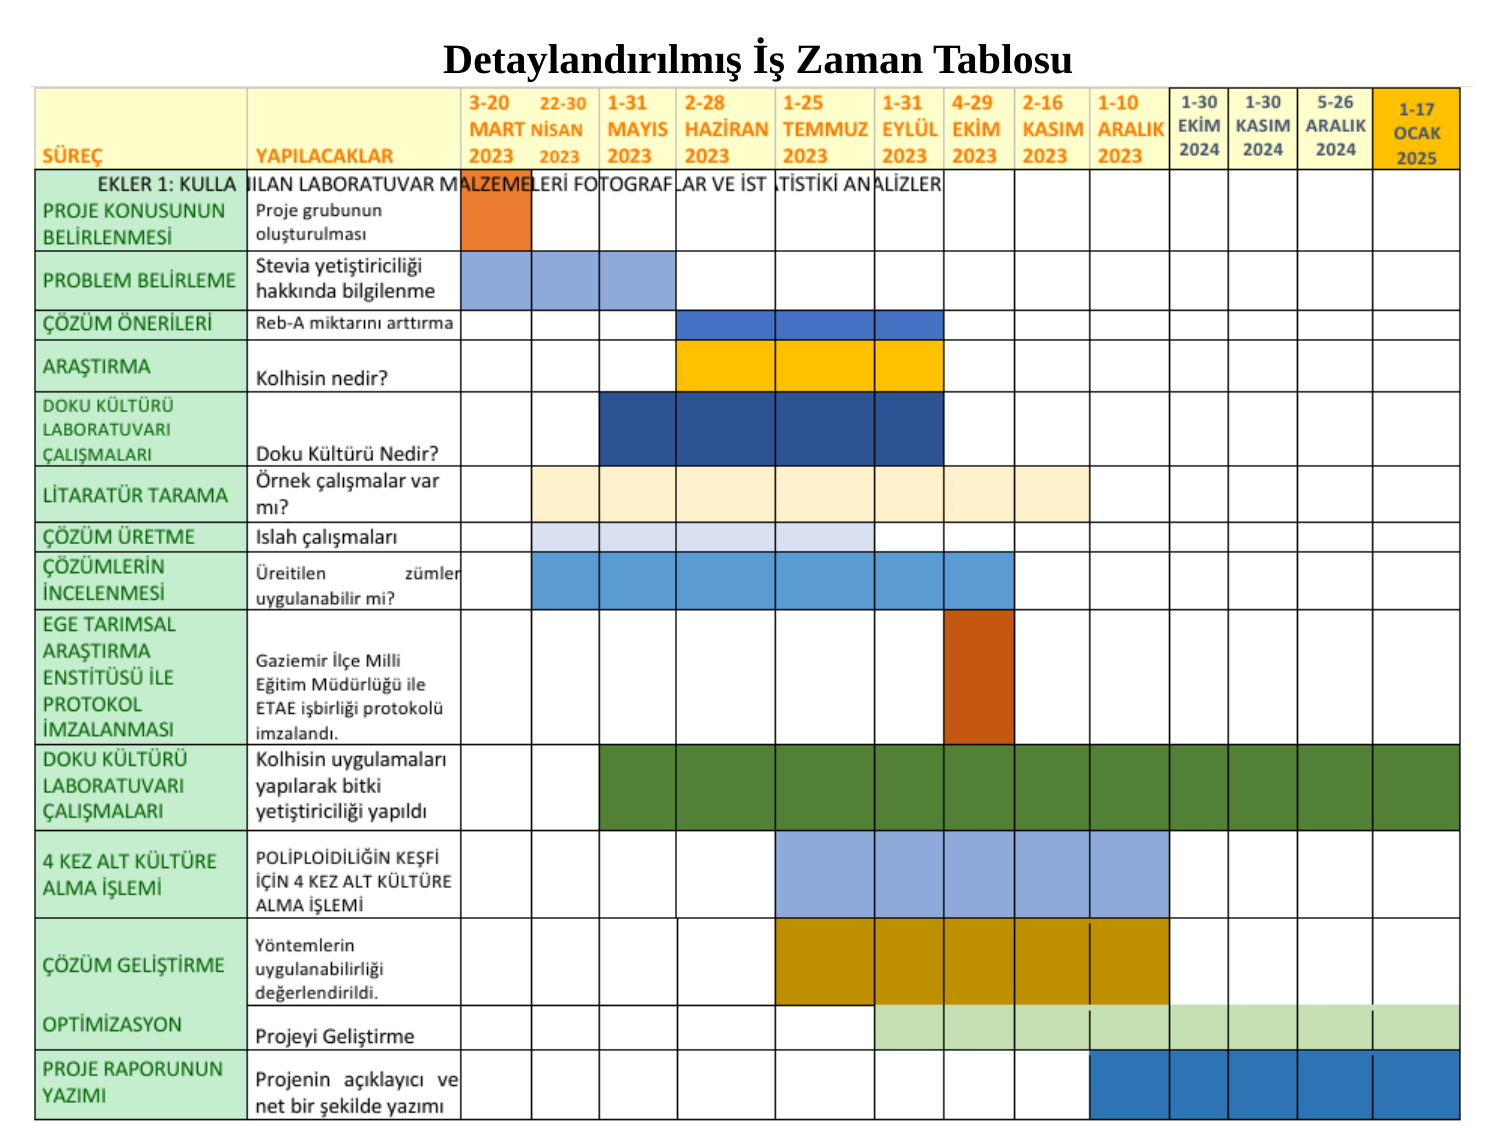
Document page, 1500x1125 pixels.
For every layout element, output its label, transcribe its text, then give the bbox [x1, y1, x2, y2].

text_box Detaylandırılmış İş Zaman Tablosu [428, 24, 1099, 84]
picture [30, 86, 1473, 1125]
